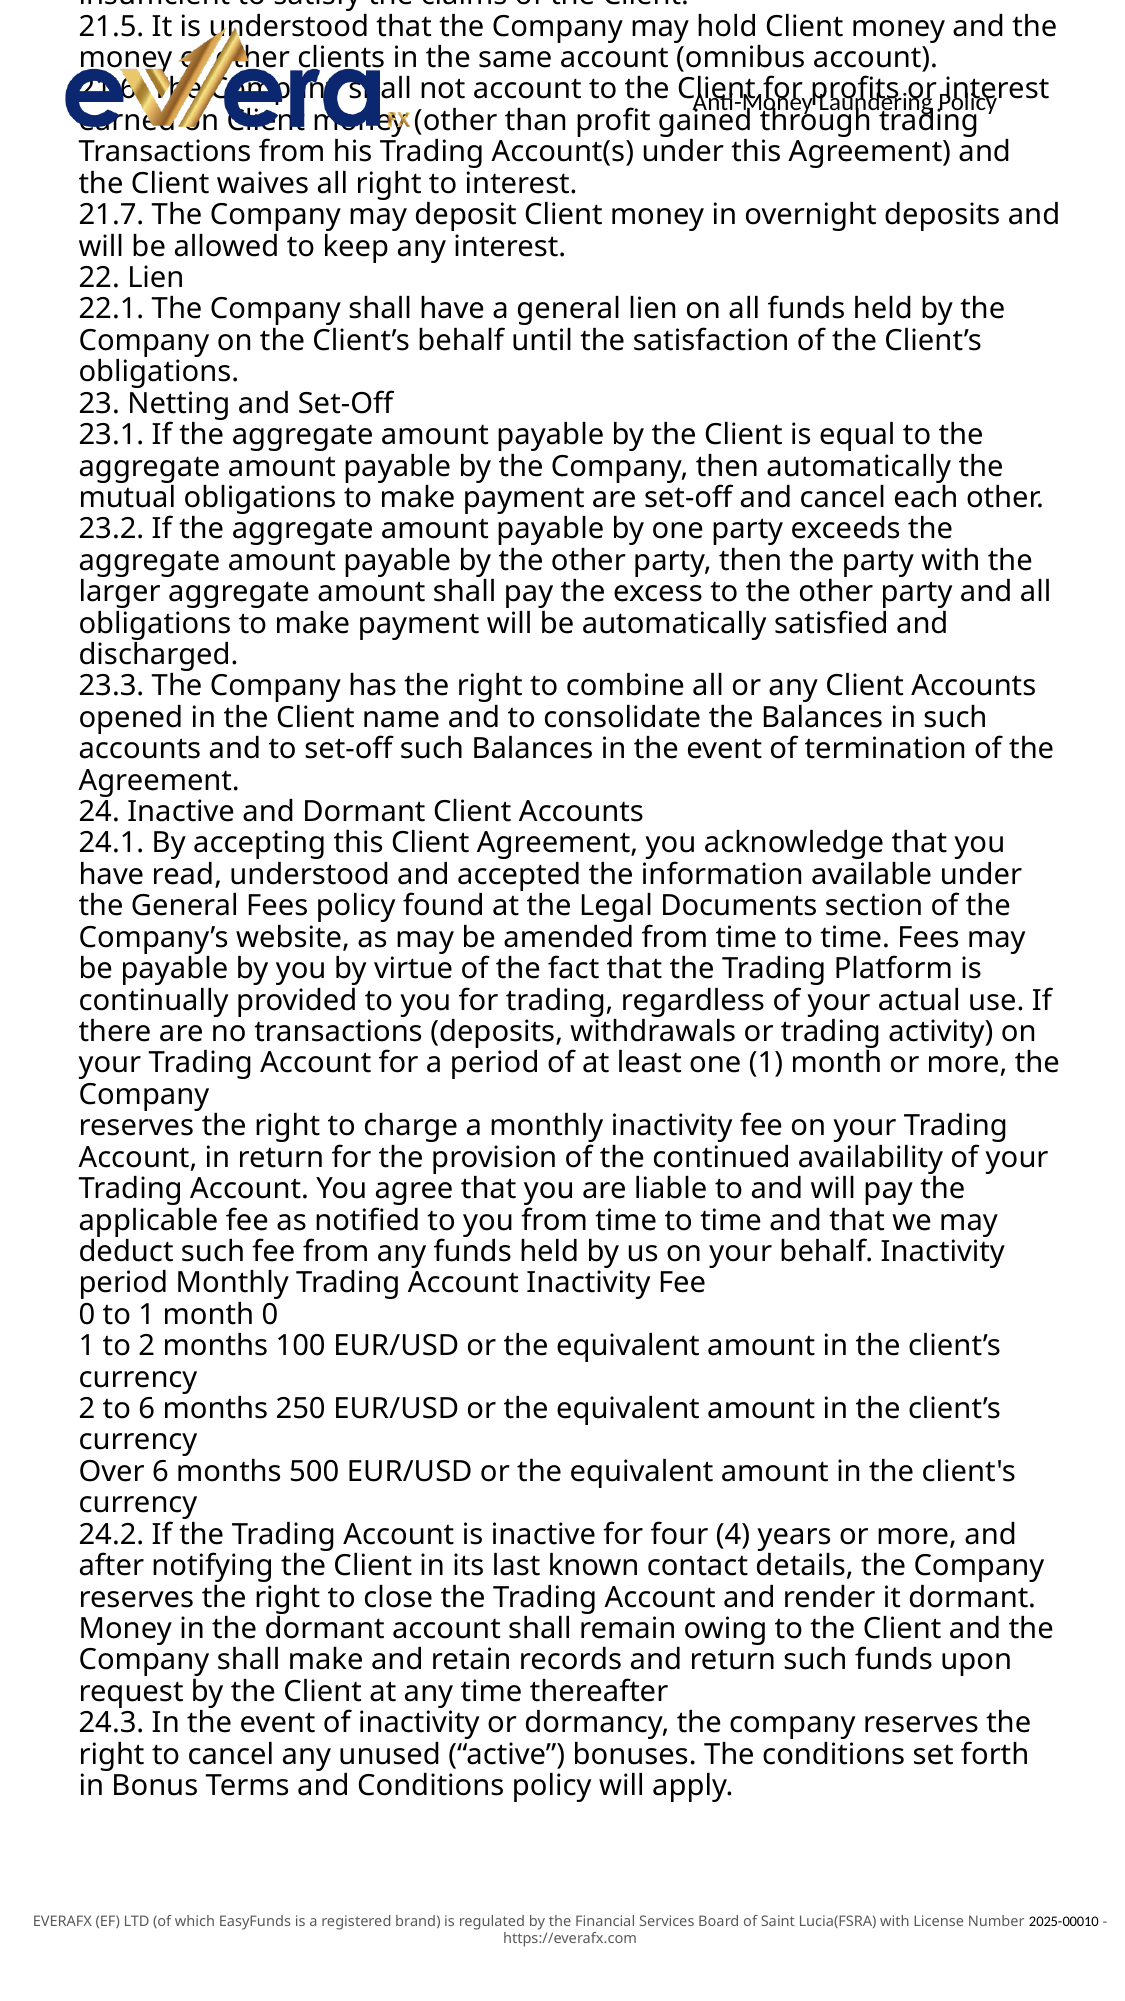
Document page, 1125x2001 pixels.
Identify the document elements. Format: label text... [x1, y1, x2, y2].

picture [63, 15, 412, 141]
text_box EVERAFX (EF) LTD (of which EasyFunds is a registered brand) is regulated by the Financial Services Board of Saint Lucia(FSRA) with License Number 2025-00010 - https://everafx.com [7, 1903, 1125, 1999]
text_box Anti-Money Laundering Policy [677, 78, 1062, 123]
title the money received by the Company from the financial institution is insufficient to satisfy the claims of the Client. 21.5. It is understood that the Company may hold Client money and the money of other clients in the same account (omnibus account). 21.6. The Company shall not account to the Client for profits or interest earned on Client money (other than profit gained through trading Transactions from his Trading Account(s) under this Agreement) and the Client waives all right to interest. 21.7. The Company may deposit Client money in overnight deposits and will be allowed to keep any interest. 22. Lien 22.1. The Company shall have a general lien on all funds held by the Company on the Client’s behalf until the satisfaction of the Client’s obligations. 23. Netting and Set-Off 23.1. If the aggregate amount payable by the Client is equal to the aggregate amount payable by the Company, then automatically the mutual obligations to make payment are set-off and cancel each other. 23.2. If the aggregate amount payable by one party exceeds the aggregate amount payable by the other party, then the party with the larger aggregate amount shall pay the excess to the other party and all obligations to make payment will be automatically satisfied and discharged. 23.3. The Company has the right to combine all or any Client Accounts opened in the Client name and to consolidate the Balances in such accounts and to set-off such Balances in the event of termination of the Agreement. 24. Inactive and Dormant Client Accounts 24.1. By accepting this Client Agreement, you acknowledge that you have read, understood and accepted the information available under the General Fees policy found at the Legal Documents section of the Company’s website, as may be amended from time to time. Fees may be payable by you by virtue of the fact that the Trading Platform is continually provided to you for trading, regardless of your actual use. If there are no transactions (deposits, withdrawals or trading activity) on your Trading Account for a period of at least one (1) month or more, the Company reserves the right to charge a monthly inactivity fee on your Trading Account, in return for the provision of the continued availability of your Trading Account. You agree that you are liable to and will pay the applicable fee as notified to you from time to time and that we may deduct such fee from any funds held by us on your behalf. Inactivity period Monthly Trading Account Inactivity Fee 0 to 1 month 0 1 to 2 months 100 EUR/USD or the equivalent amount in the client’s currency 2 to 6 months 250 EUR/USD or the equivalent amount in the client’s currency Over 6 months 500 EUR/USD or the equivalent amount in the client's currency 24.2. If the Trading Account is inactive for four (4) years or more, and after notifying the Client in its last known contact details, the Company reserves the right to close the Trading Account and render it dormant. Money in the dormant account shall remain owing to the Client and the Company shall make and retain records and return such funds upon request by the Client at any time thereafter 24.3. In the event of inactivity or dormancy, the company reserves the right to cancel any unused (“active”) bonuses. The conditions set forth in Bonus Terms and Conditions policy will apply. [63, 178, 1077, 1810]
